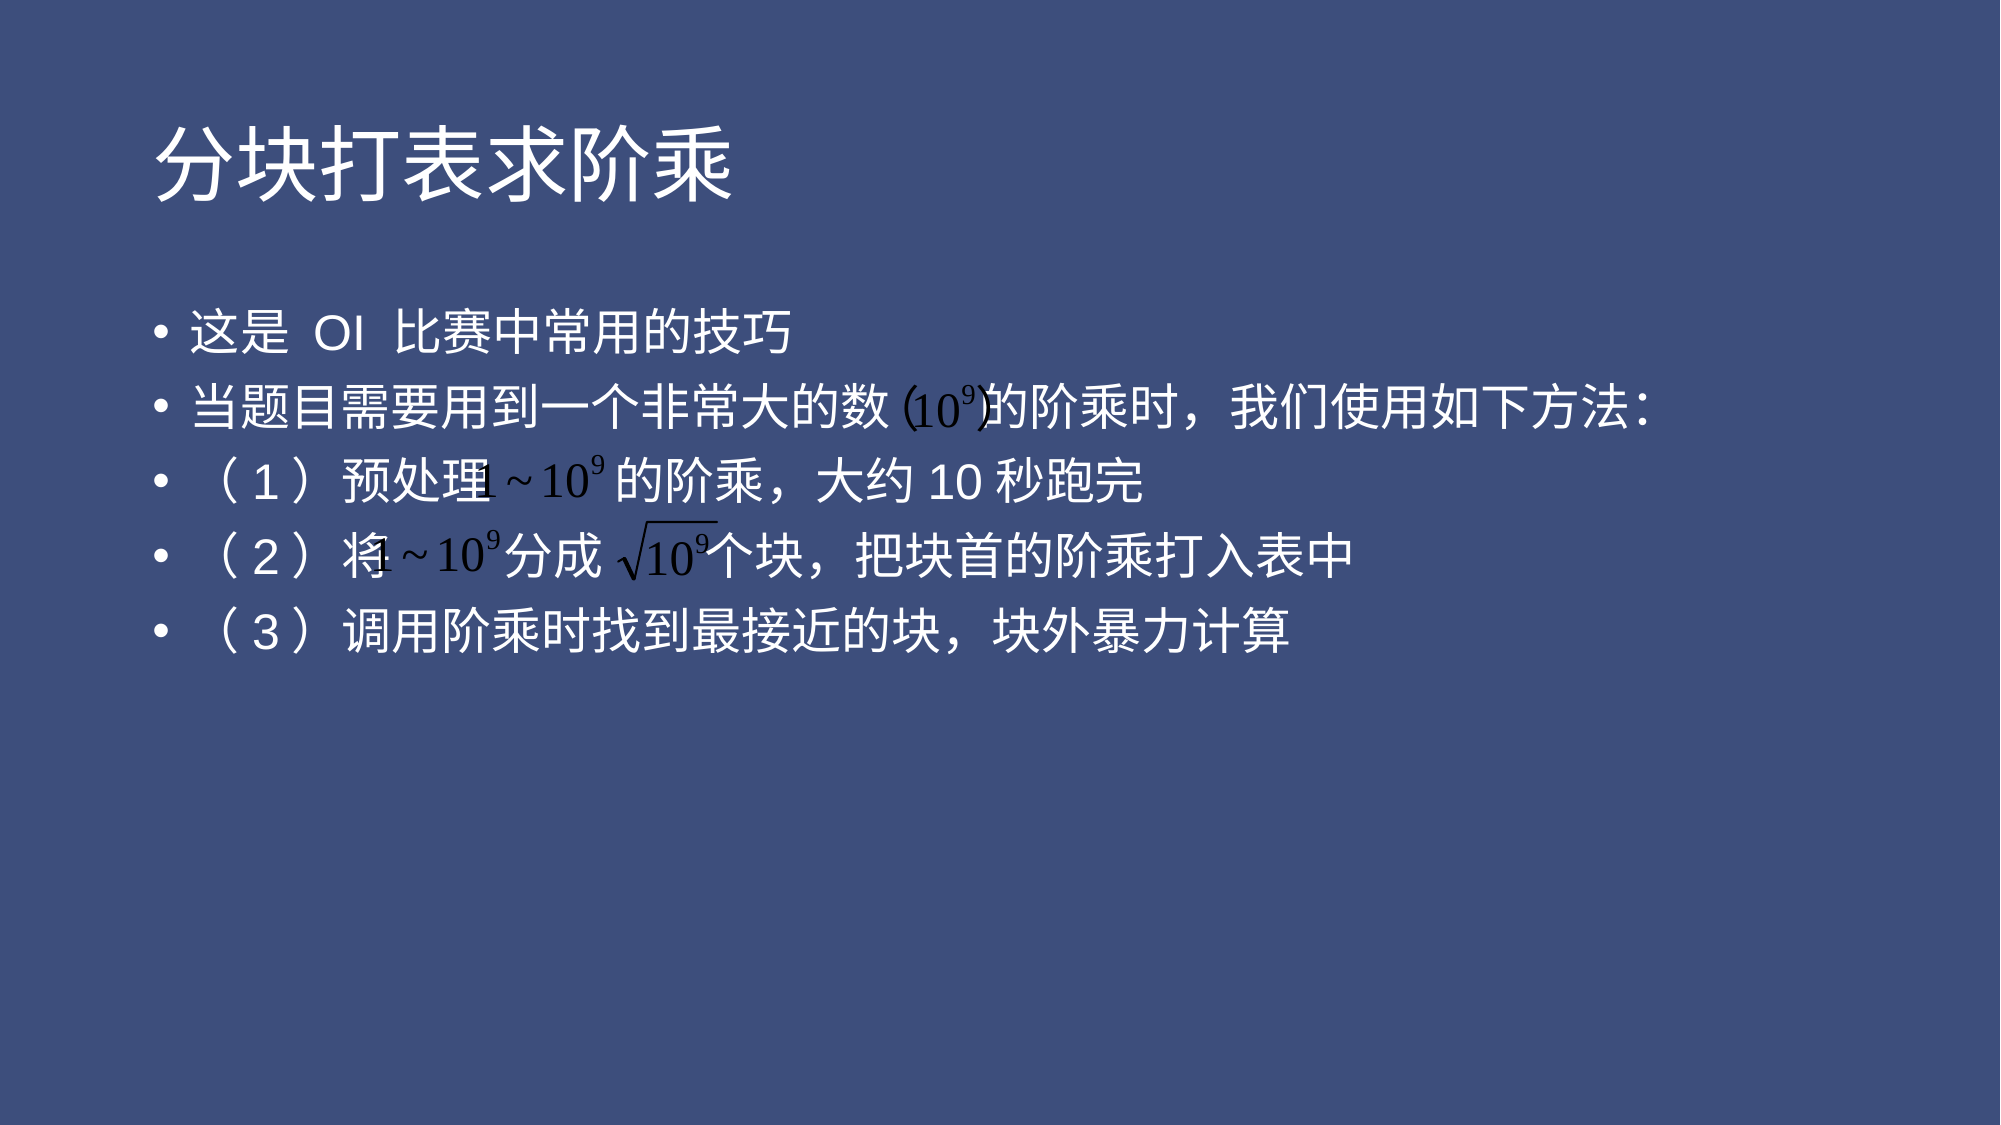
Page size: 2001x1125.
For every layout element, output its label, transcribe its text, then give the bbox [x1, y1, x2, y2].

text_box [890, 373, 1007, 440]
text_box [367, 517, 509, 584]
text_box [608, 509, 729, 593]
title 分块打表求阶乘 [137, 59, 1863, 278]
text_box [472, 443, 613, 510]
list 这是 OI 比赛中常用的技巧 当题目需要用到一个非常大的数 的阶乘时，我们使用如下方法： （1）预处理 的阶乘，大约10秒跑完 （2）将 分成 个块，把块首的阶乘打入表中 （3）调用阶乘时找到最接近的块，块外暴力计算 [137, 299, 1863, 1014]
